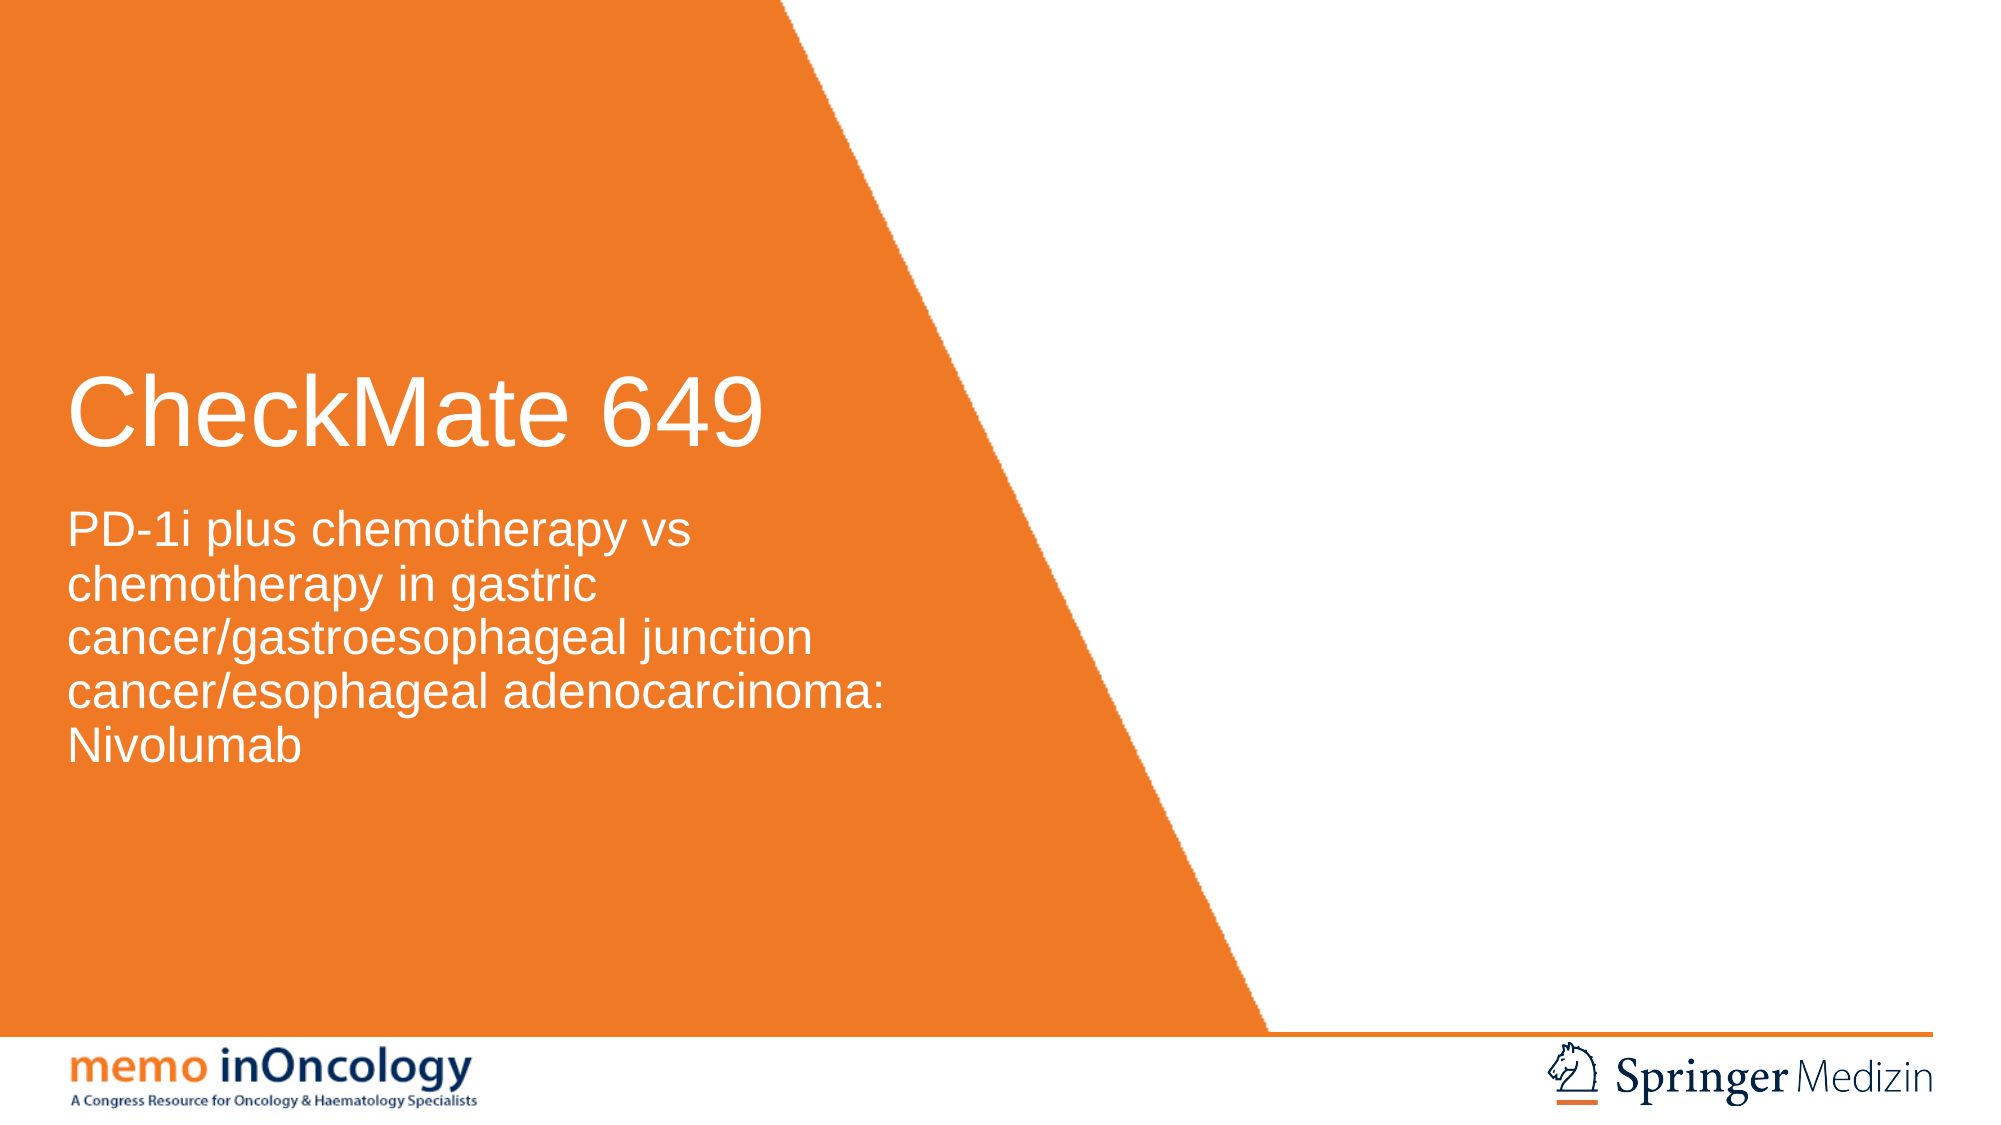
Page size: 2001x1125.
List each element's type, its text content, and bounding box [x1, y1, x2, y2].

list PD-1i plus chemotherapy vs chemotherapy in gastric cancer/gastroesophageal junction cancer/esophageal adenocarcinoma: Nivolumab [66, 503, 977, 750]
picture [1547, 1040, 1933, 1106]
picture [0, 0, 2000, 1036]
picture [58, 1037, 487, 1117]
title CheckMate 649 [66, 0, 977, 468]
